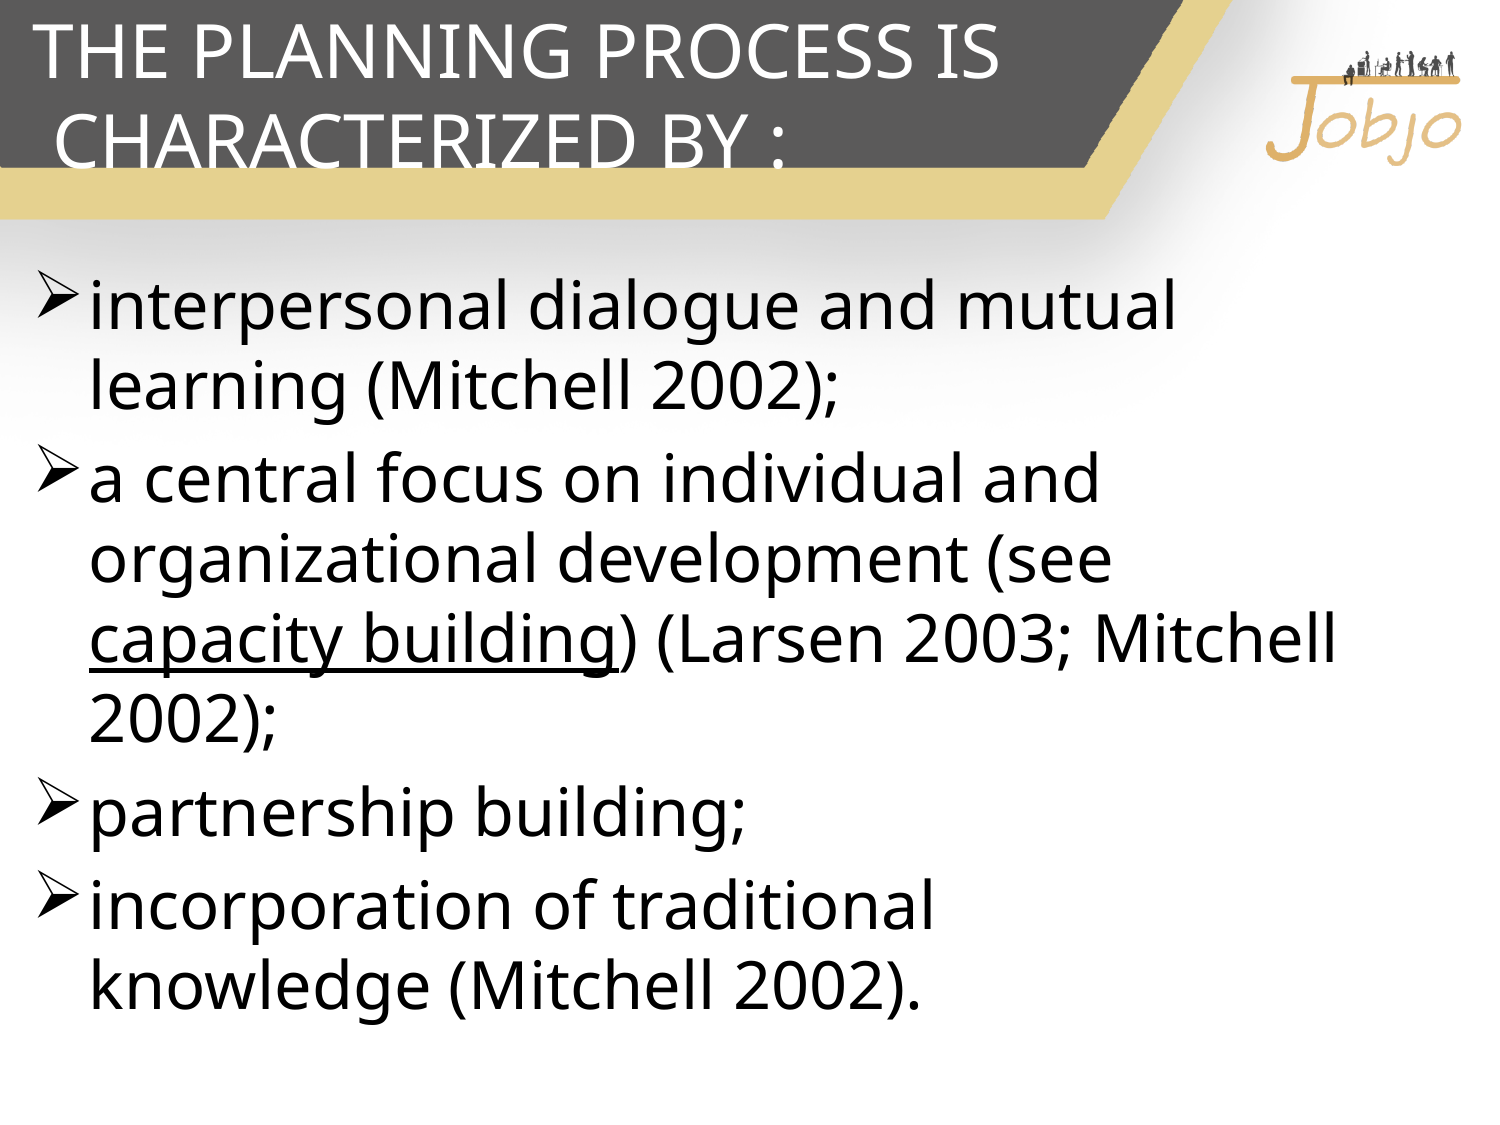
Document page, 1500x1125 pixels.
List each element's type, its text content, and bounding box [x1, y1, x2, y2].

picture [0, 0, 1500, 1125]
list interpersonal dialogue and mutual learning (Mitchell 2002); a central focus on individual and organizational development (see capacity building) (Larsen 2003; Mitchell 2002); partnership building; incorporation of traditional knowledge (Mitchell 2002). [17, 255, 1368, 998]
title THE PLANNING PROCESS IS CHARACTERIZED BY : [17, 0, 1442, 216]
